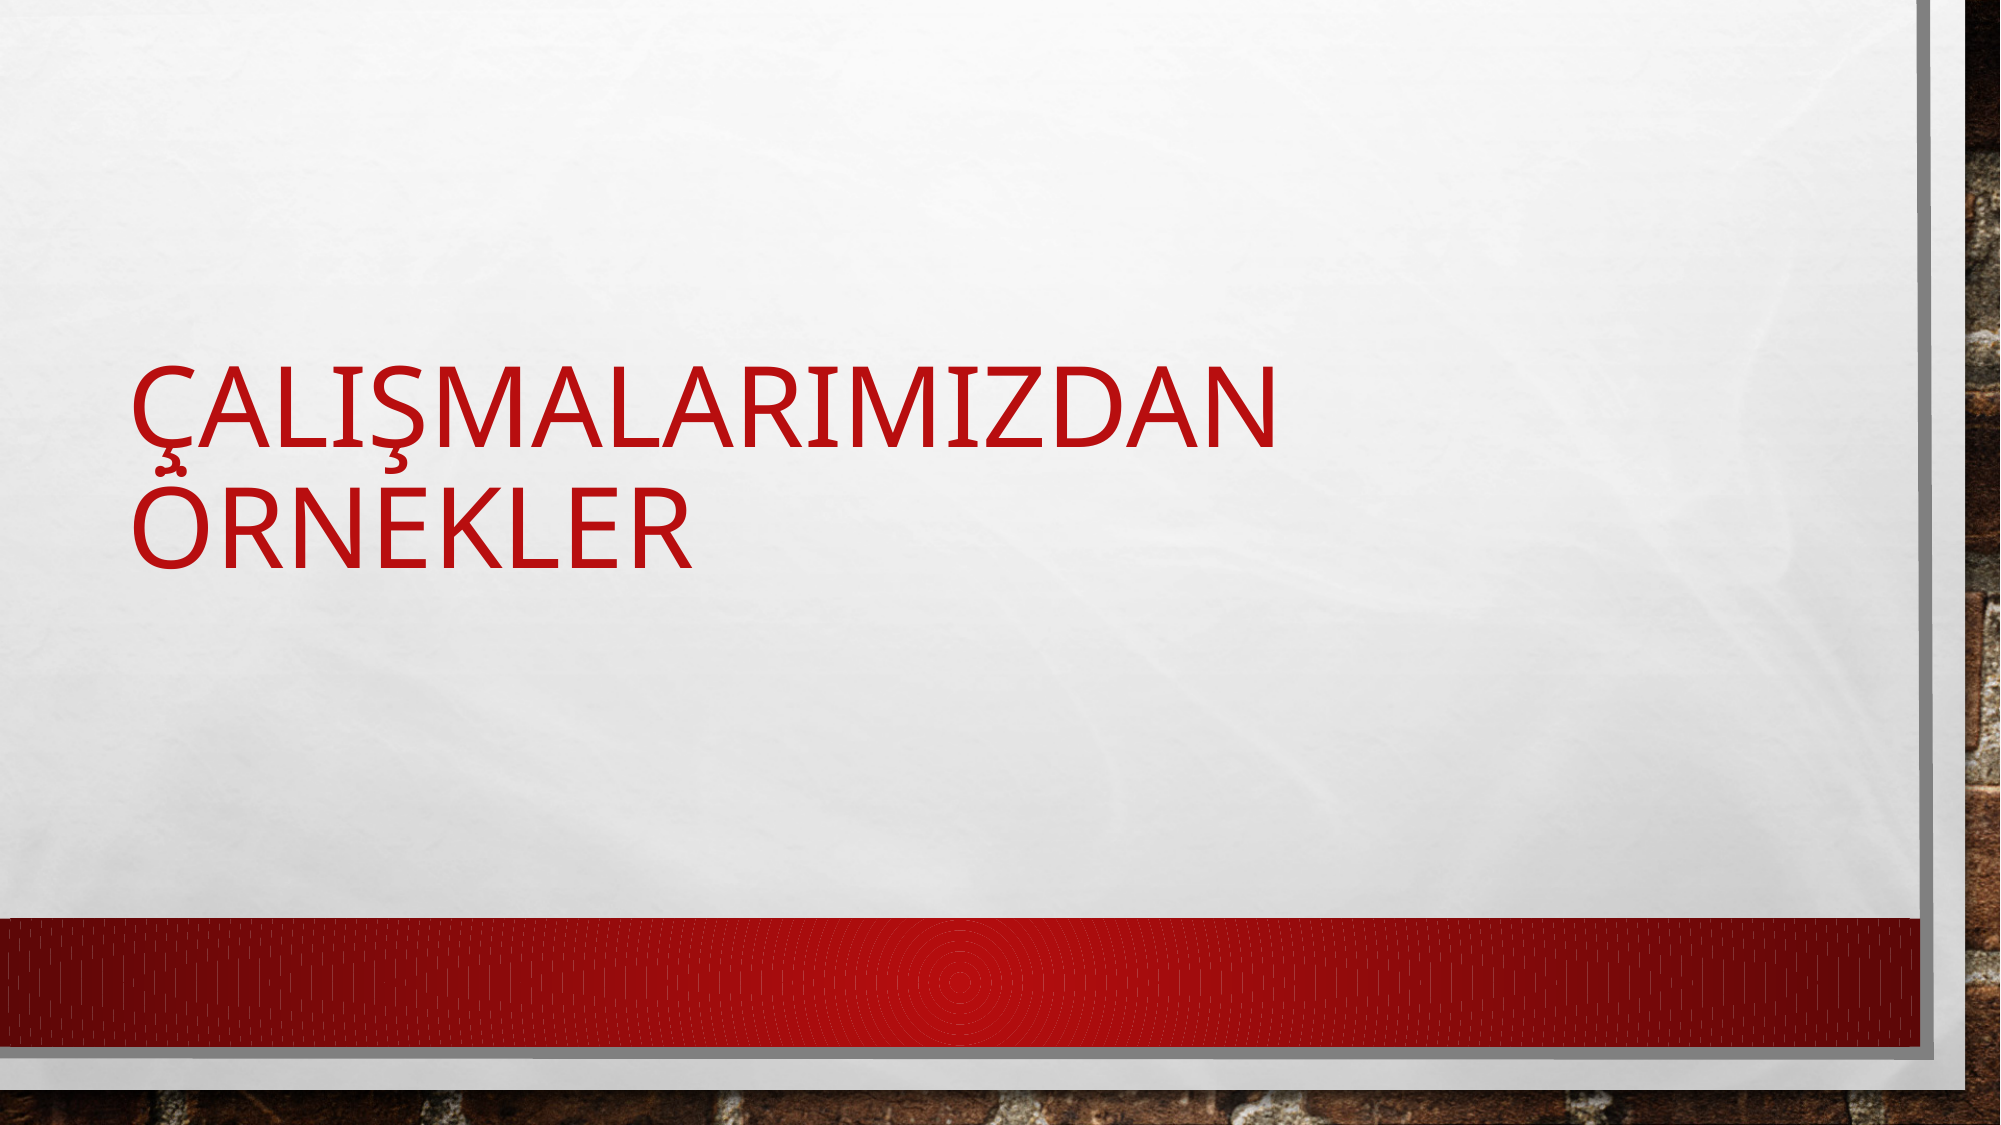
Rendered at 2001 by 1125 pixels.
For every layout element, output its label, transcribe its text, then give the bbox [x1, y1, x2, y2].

picture [0, 0, 2000, 1125]
title ÇALIŞMALARIMIZDAN ÖRNEKLER [112, 112, 1818, 831]
